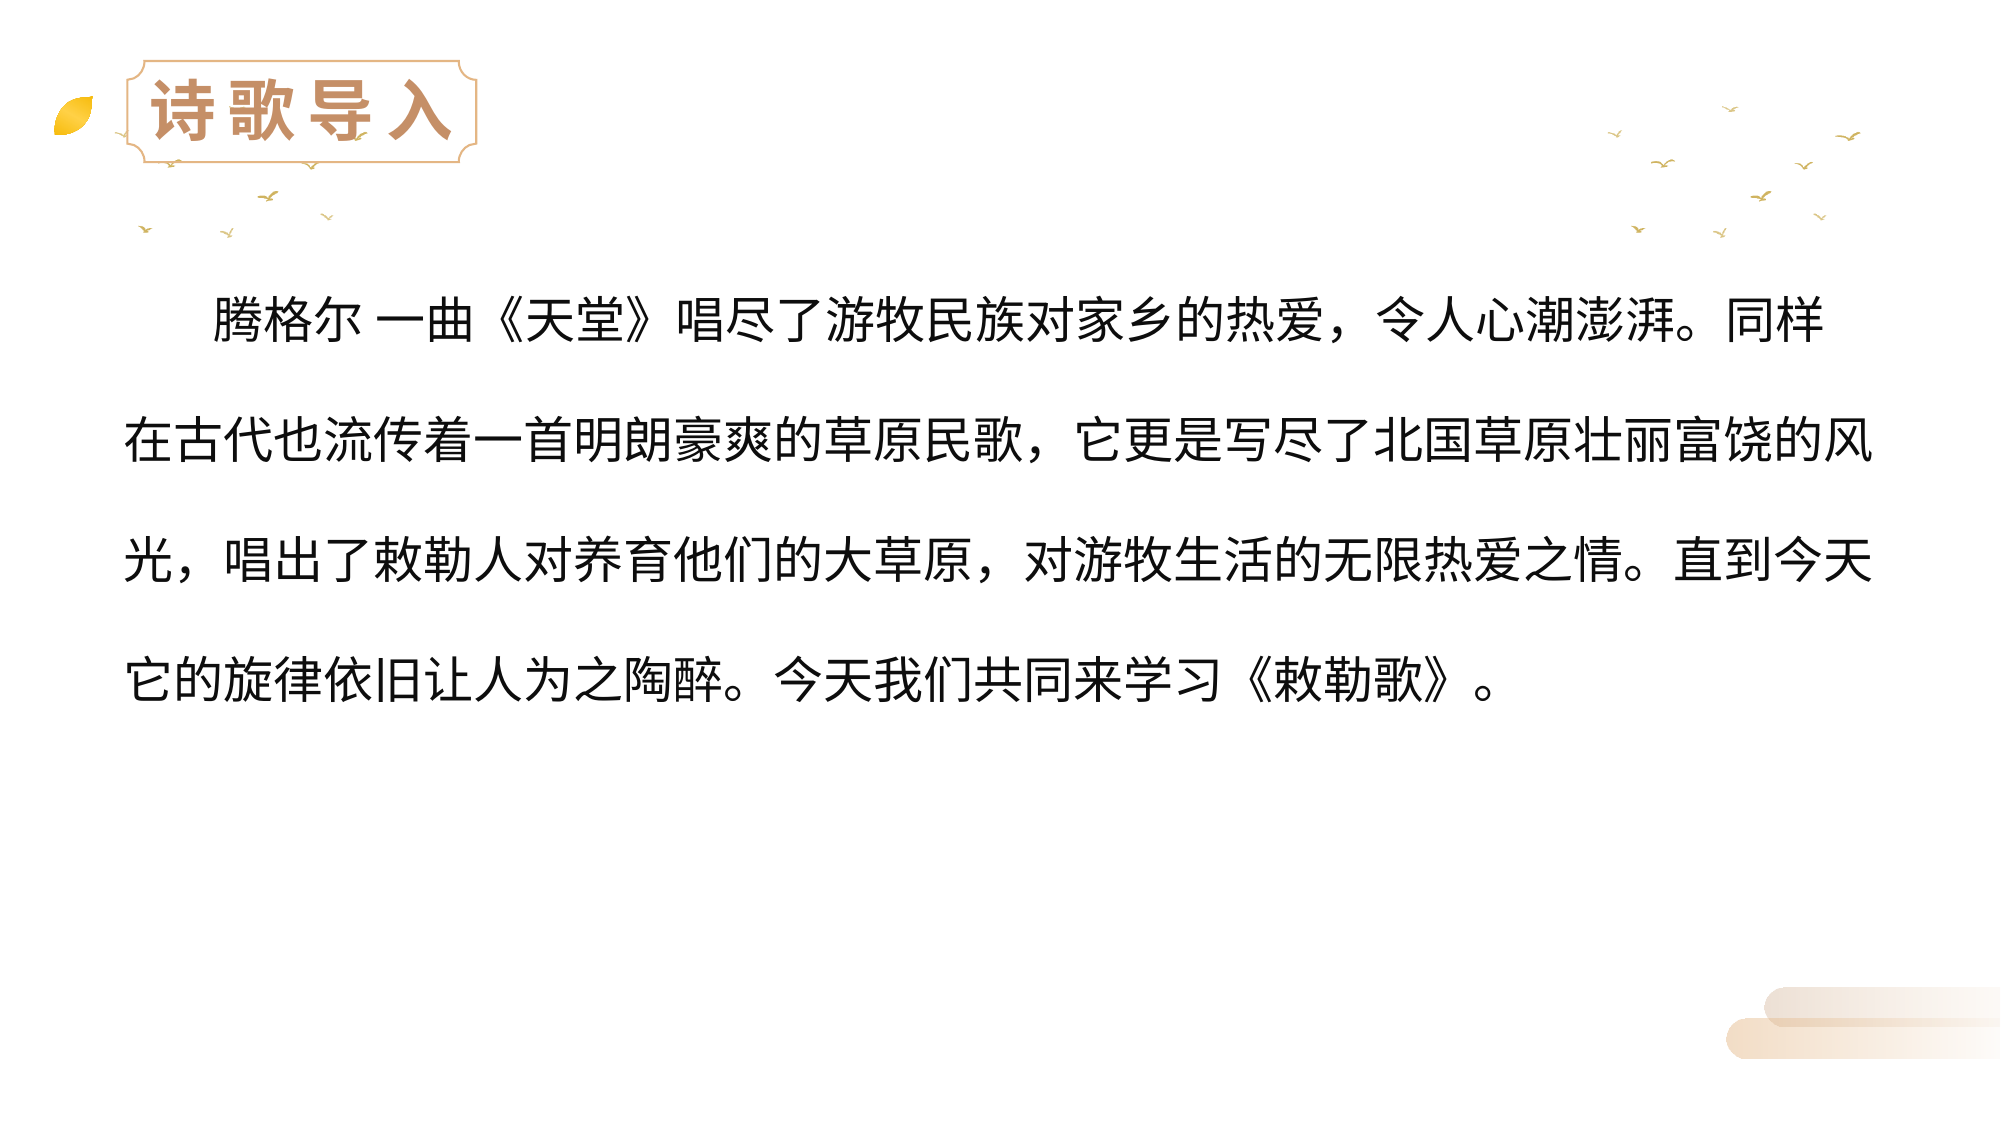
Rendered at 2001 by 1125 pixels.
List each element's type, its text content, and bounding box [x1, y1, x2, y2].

text_box 腾格尔 一曲《天堂》唱尽了游牧民族对家乡的热爱，令人心潮澎湃。同样在古代也流传着一首明朗豪爽的草原民歌，它更是写尽了北国草原壮丽富饶的风光，唱出了敕勒人对养育他们的大草原，对游牧生活的无限热爱之情。直到今天它的旋律依旧让人为之陶醉。今天我们共同来学习《敕勒歌》。 [108, 221, 1890, 815]
text_box 诗歌导入 [149, 68, 455, 149]
